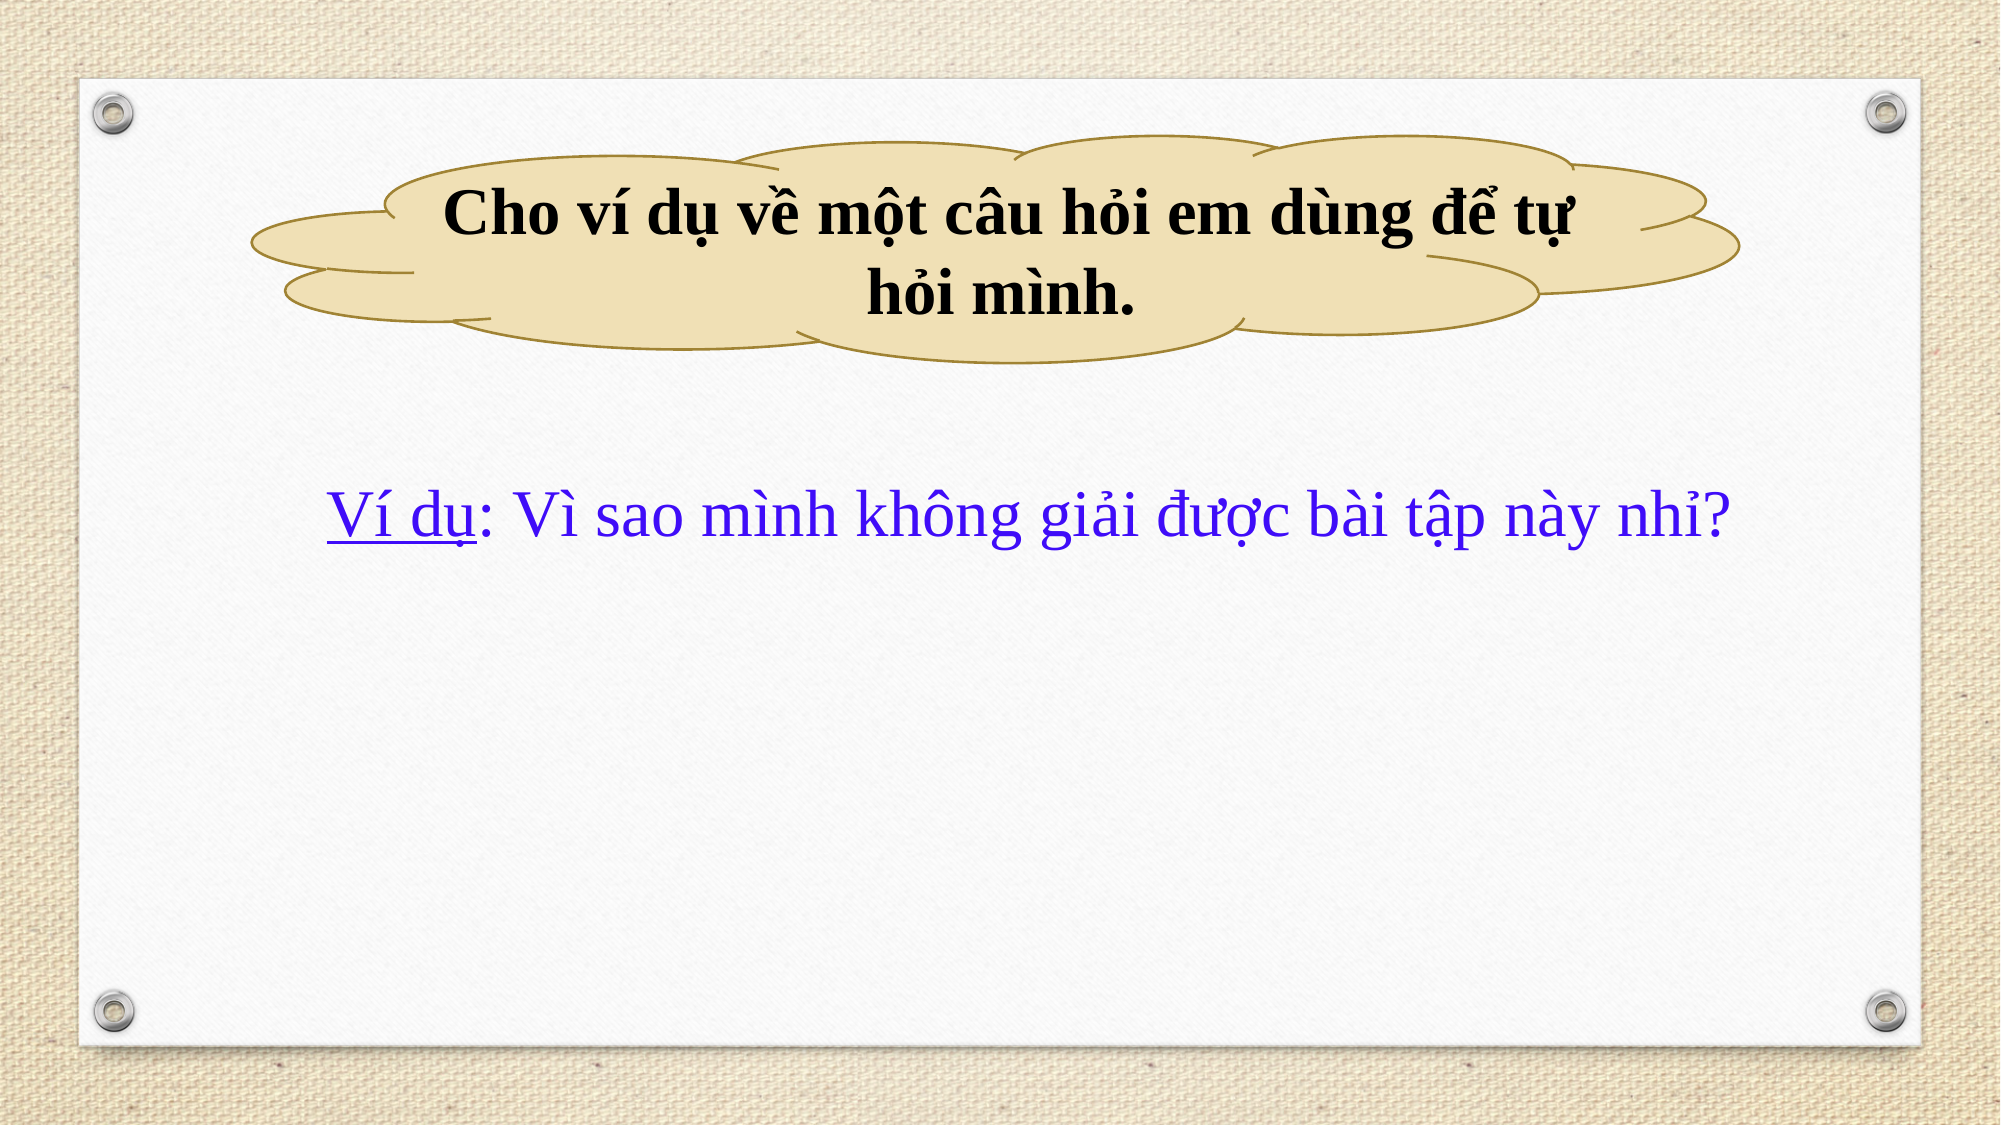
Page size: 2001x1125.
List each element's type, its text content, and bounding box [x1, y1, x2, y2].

text_box Ví dụ: Vì sao mình không giải được bài tập này nhỉ? [311, 462, 1777, 558]
picture [0, 0, 2001, 1125]
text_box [252, 134, 1739, 363]
